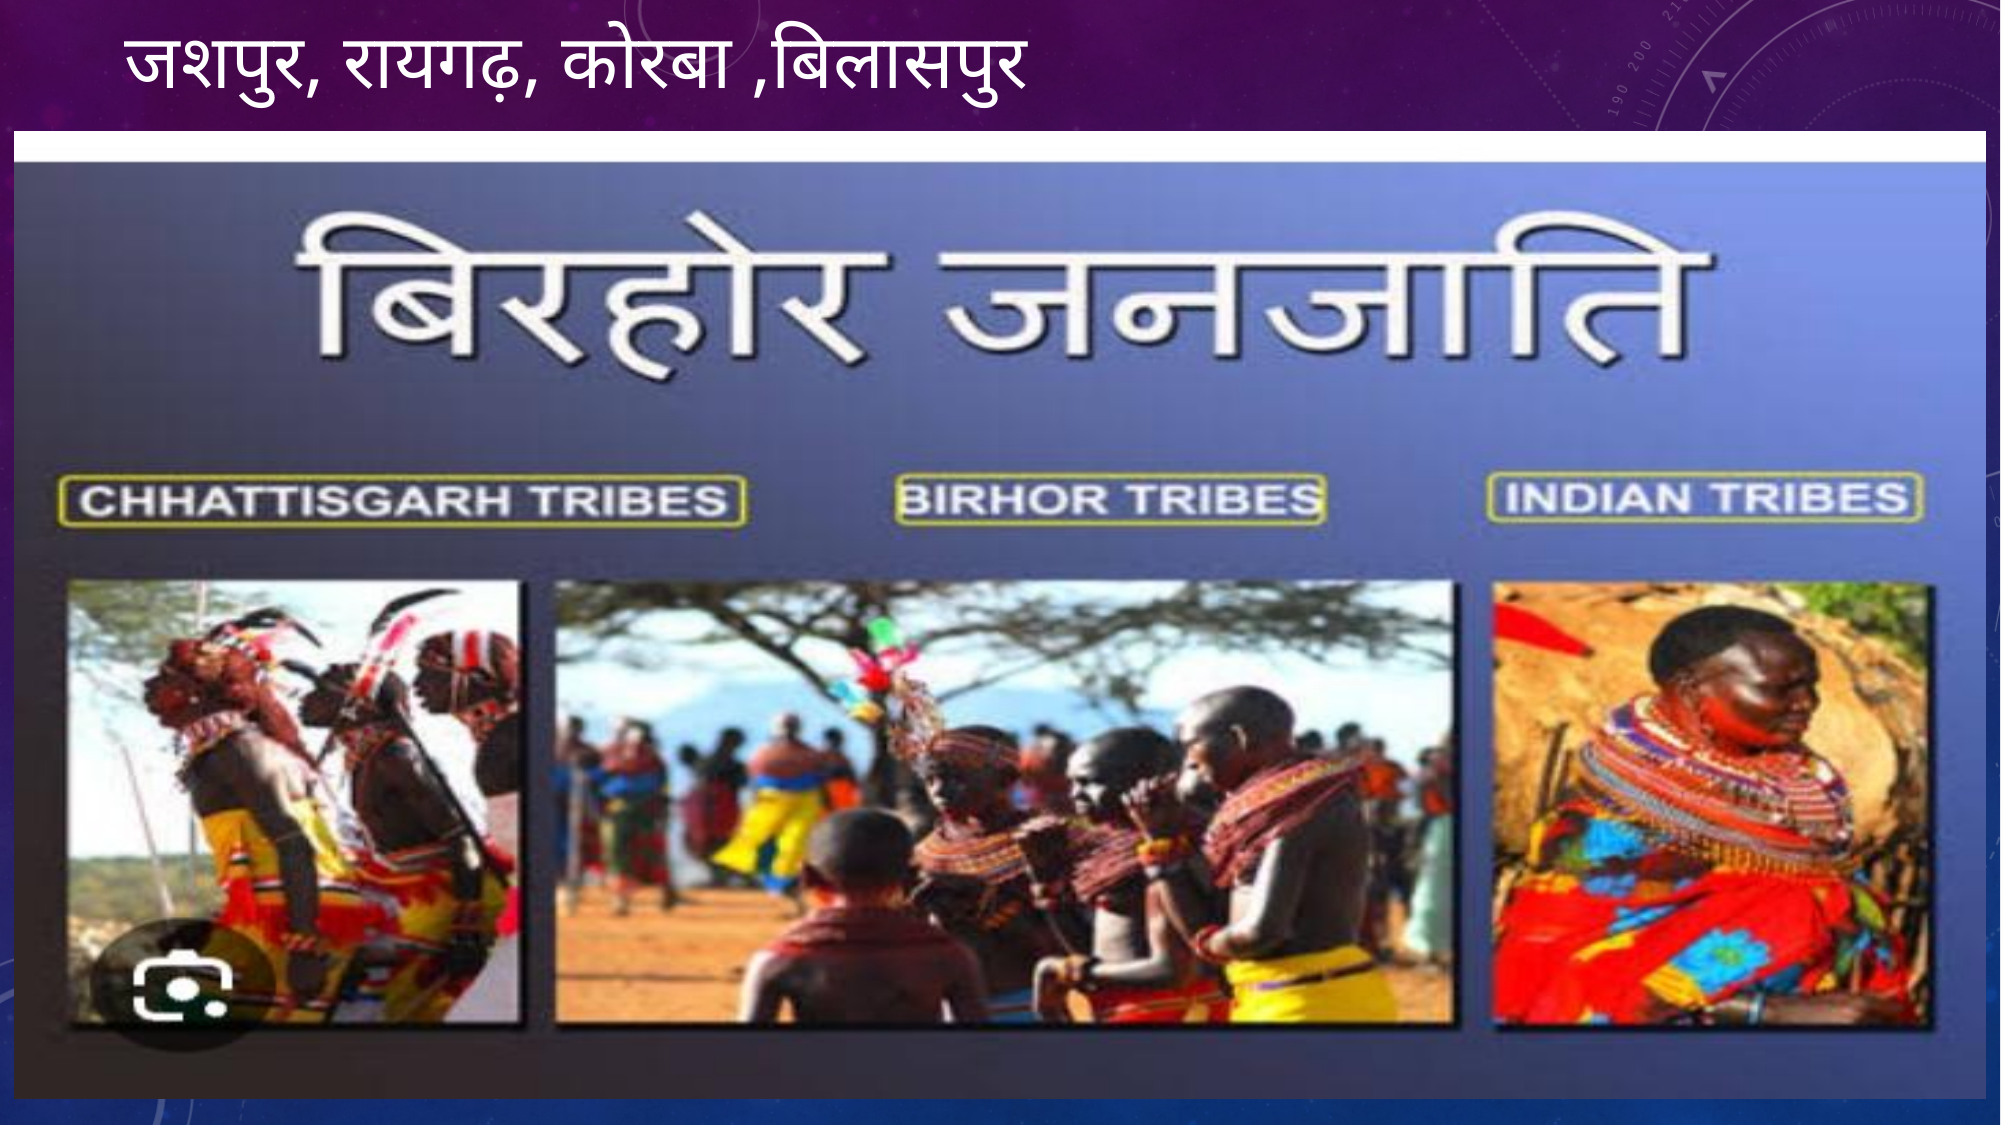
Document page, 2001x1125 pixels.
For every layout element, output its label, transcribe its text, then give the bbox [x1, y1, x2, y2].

picture [0, 0, 2001, 1125]
title जशपुर, रायगढ़, कोरबा ,बिलासपुर [109, 0, 1772, 129]
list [13, 131, 1987, 1099]
